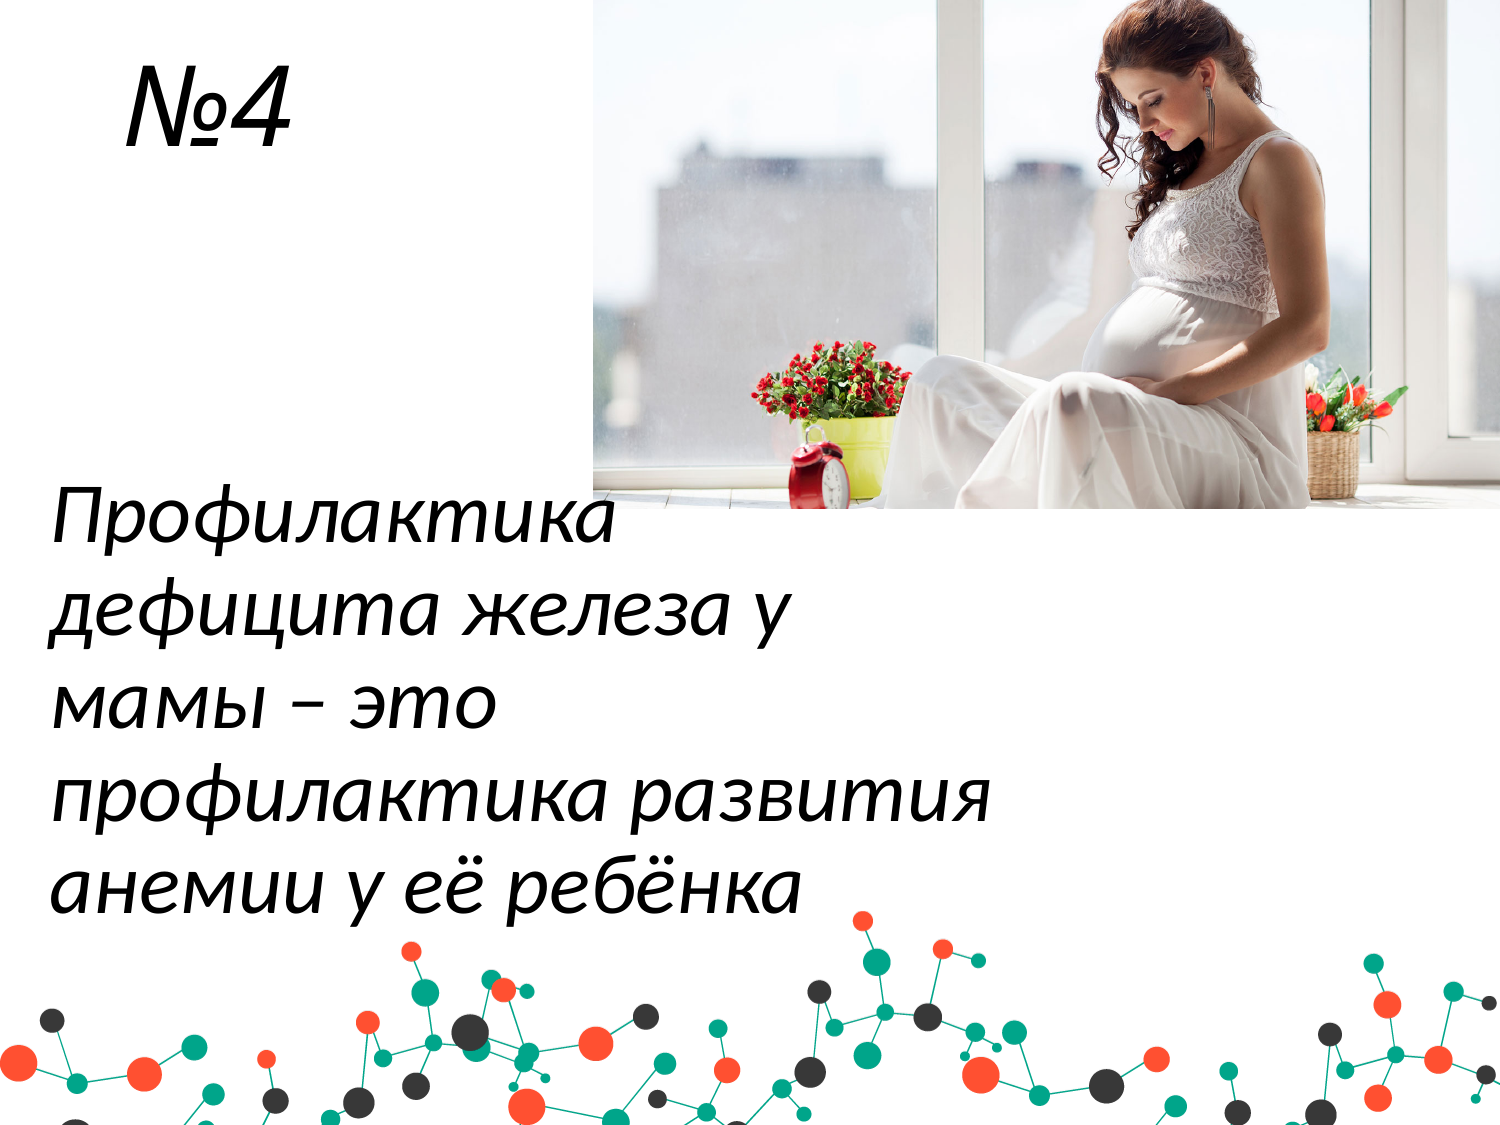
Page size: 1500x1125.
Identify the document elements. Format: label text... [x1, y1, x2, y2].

picture [0, 0, 1500, 1125]
list Профилактика дефицита железа у мамы – это профилактика развития анемии у её ребёнка [0, 461, 1010, 960]
title №4 [108, 0, 593, 220]
